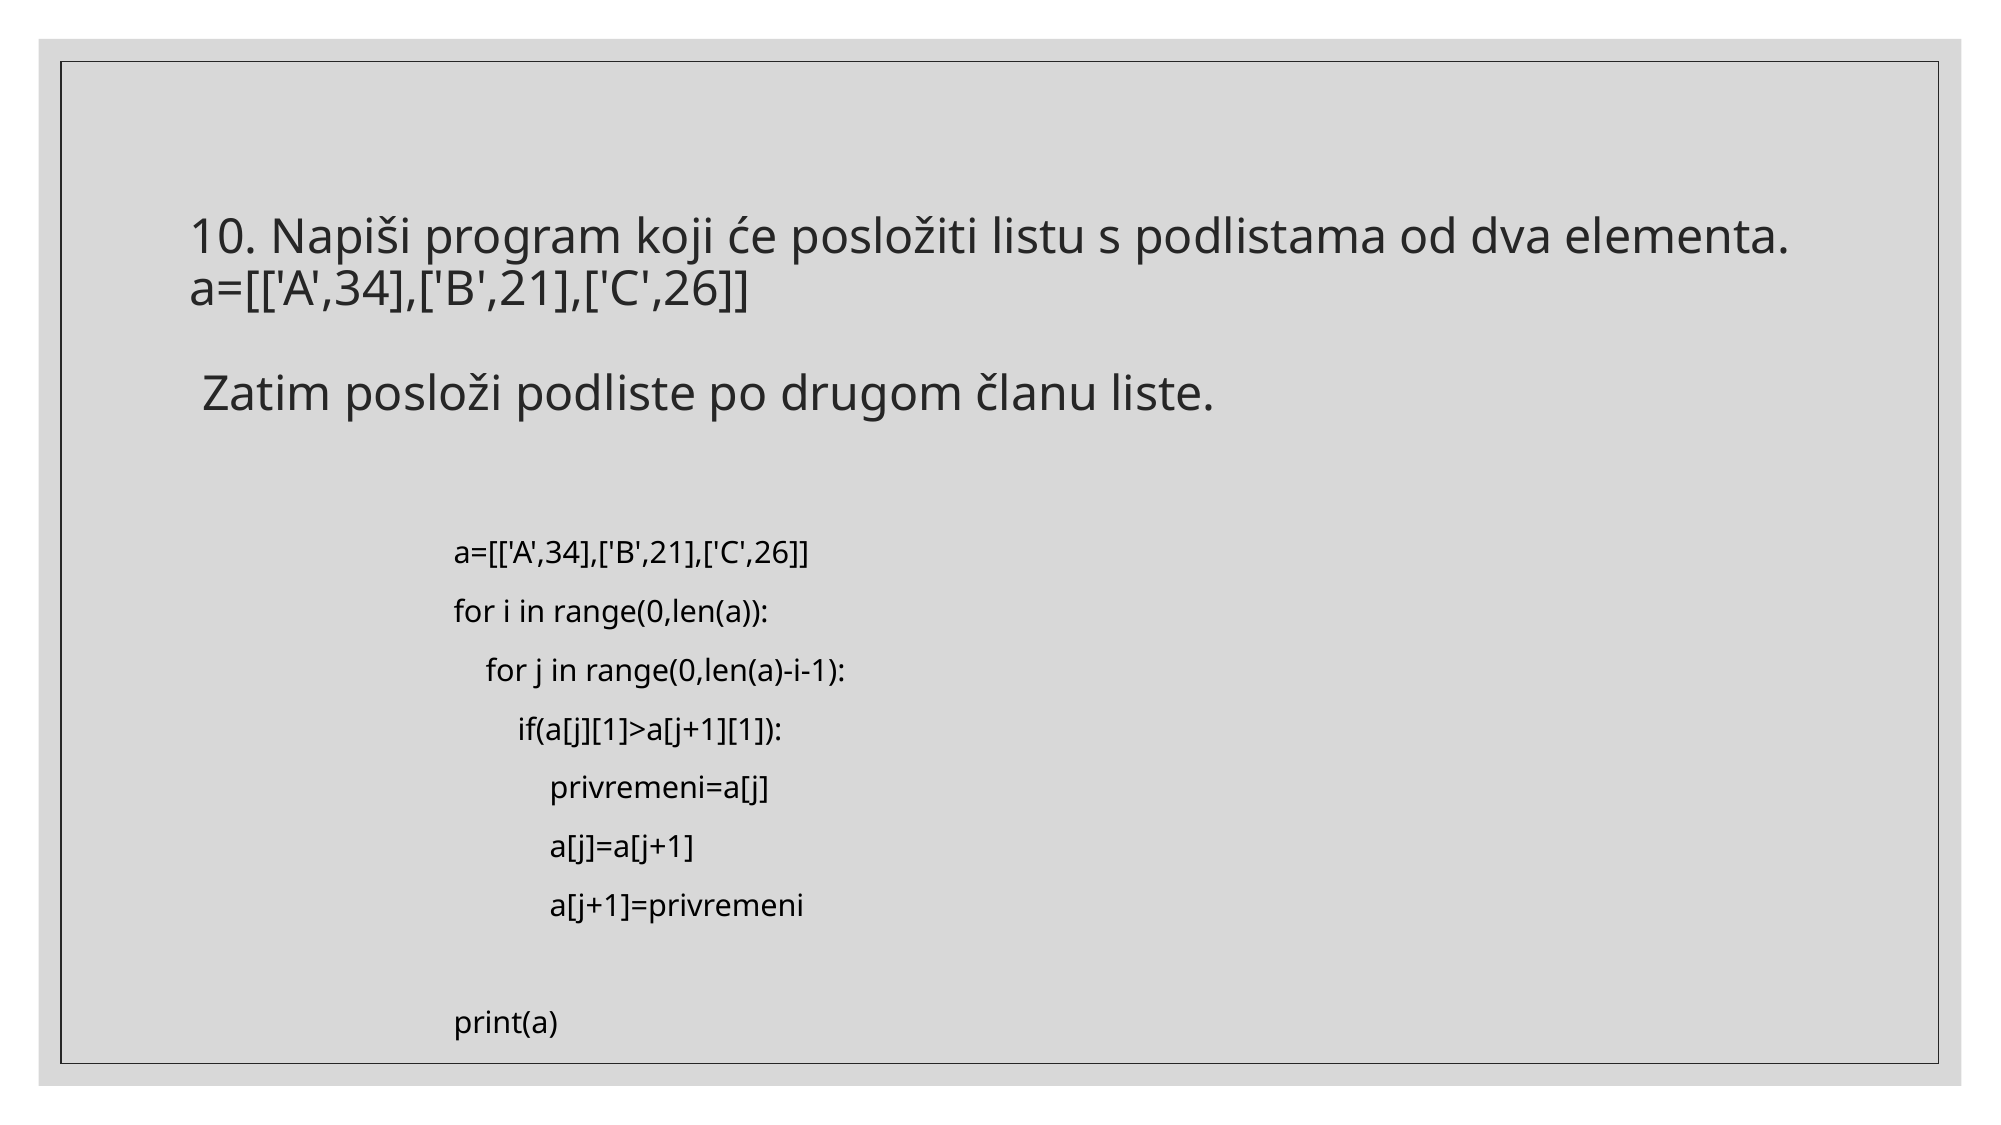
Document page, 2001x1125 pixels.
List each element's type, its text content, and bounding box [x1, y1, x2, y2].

title 10. Napiši program koji će posložiti listu s podlistama od dva elementa. a=[['A',34],['B',21],['C',26]] Zatim posloži podliste po drugom članu liste. [174, 195, 1825, 437]
list a=[['A',34],['B',21],['C',26]] for i in range(0,len(a)): for j in range(0,len(a)-i-1): if(a[j][1]>a[j+1][1]): privremeni=a[j] a[j]=a[j+1] a[j+1]=privremeni print(a) [438, 522, 2000, 1050]
